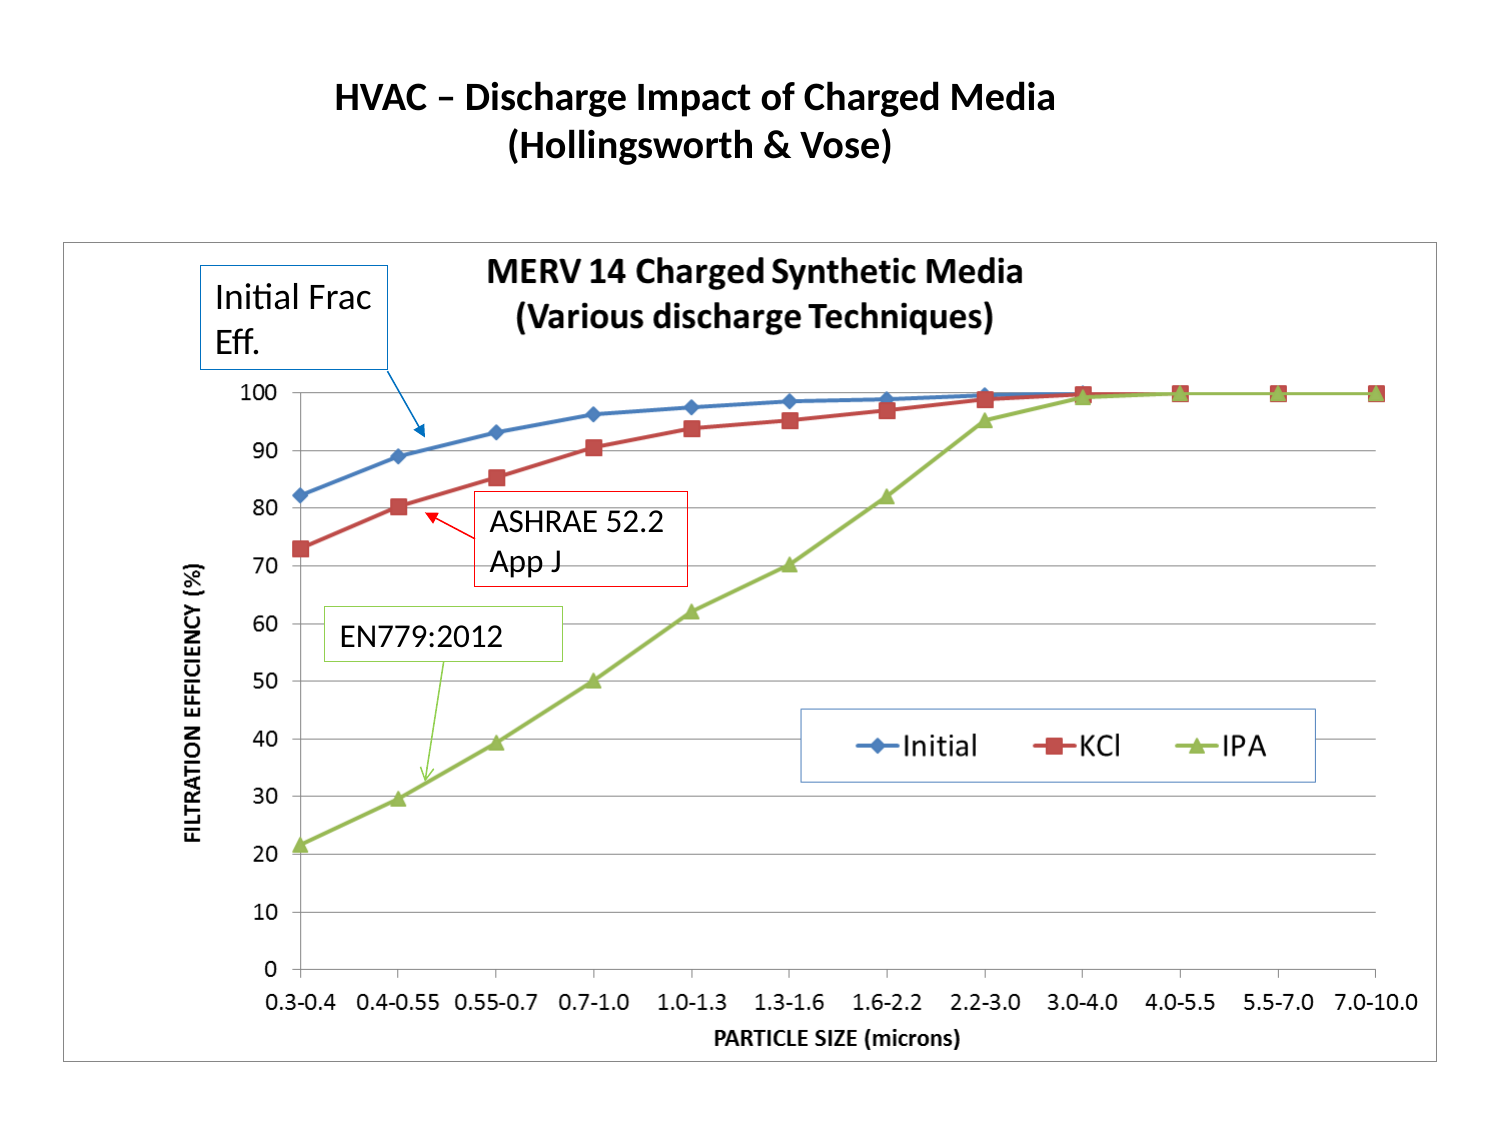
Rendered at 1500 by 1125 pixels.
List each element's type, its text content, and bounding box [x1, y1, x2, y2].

title HVAC – Discharge Impact of Charged Media (Hollingsworth & Vose) [37, 62, 1363, 175]
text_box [424, 662, 444, 782]
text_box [387, 370, 426, 438]
picture [62, 241, 1438, 1063]
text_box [424, 512, 476, 540]
